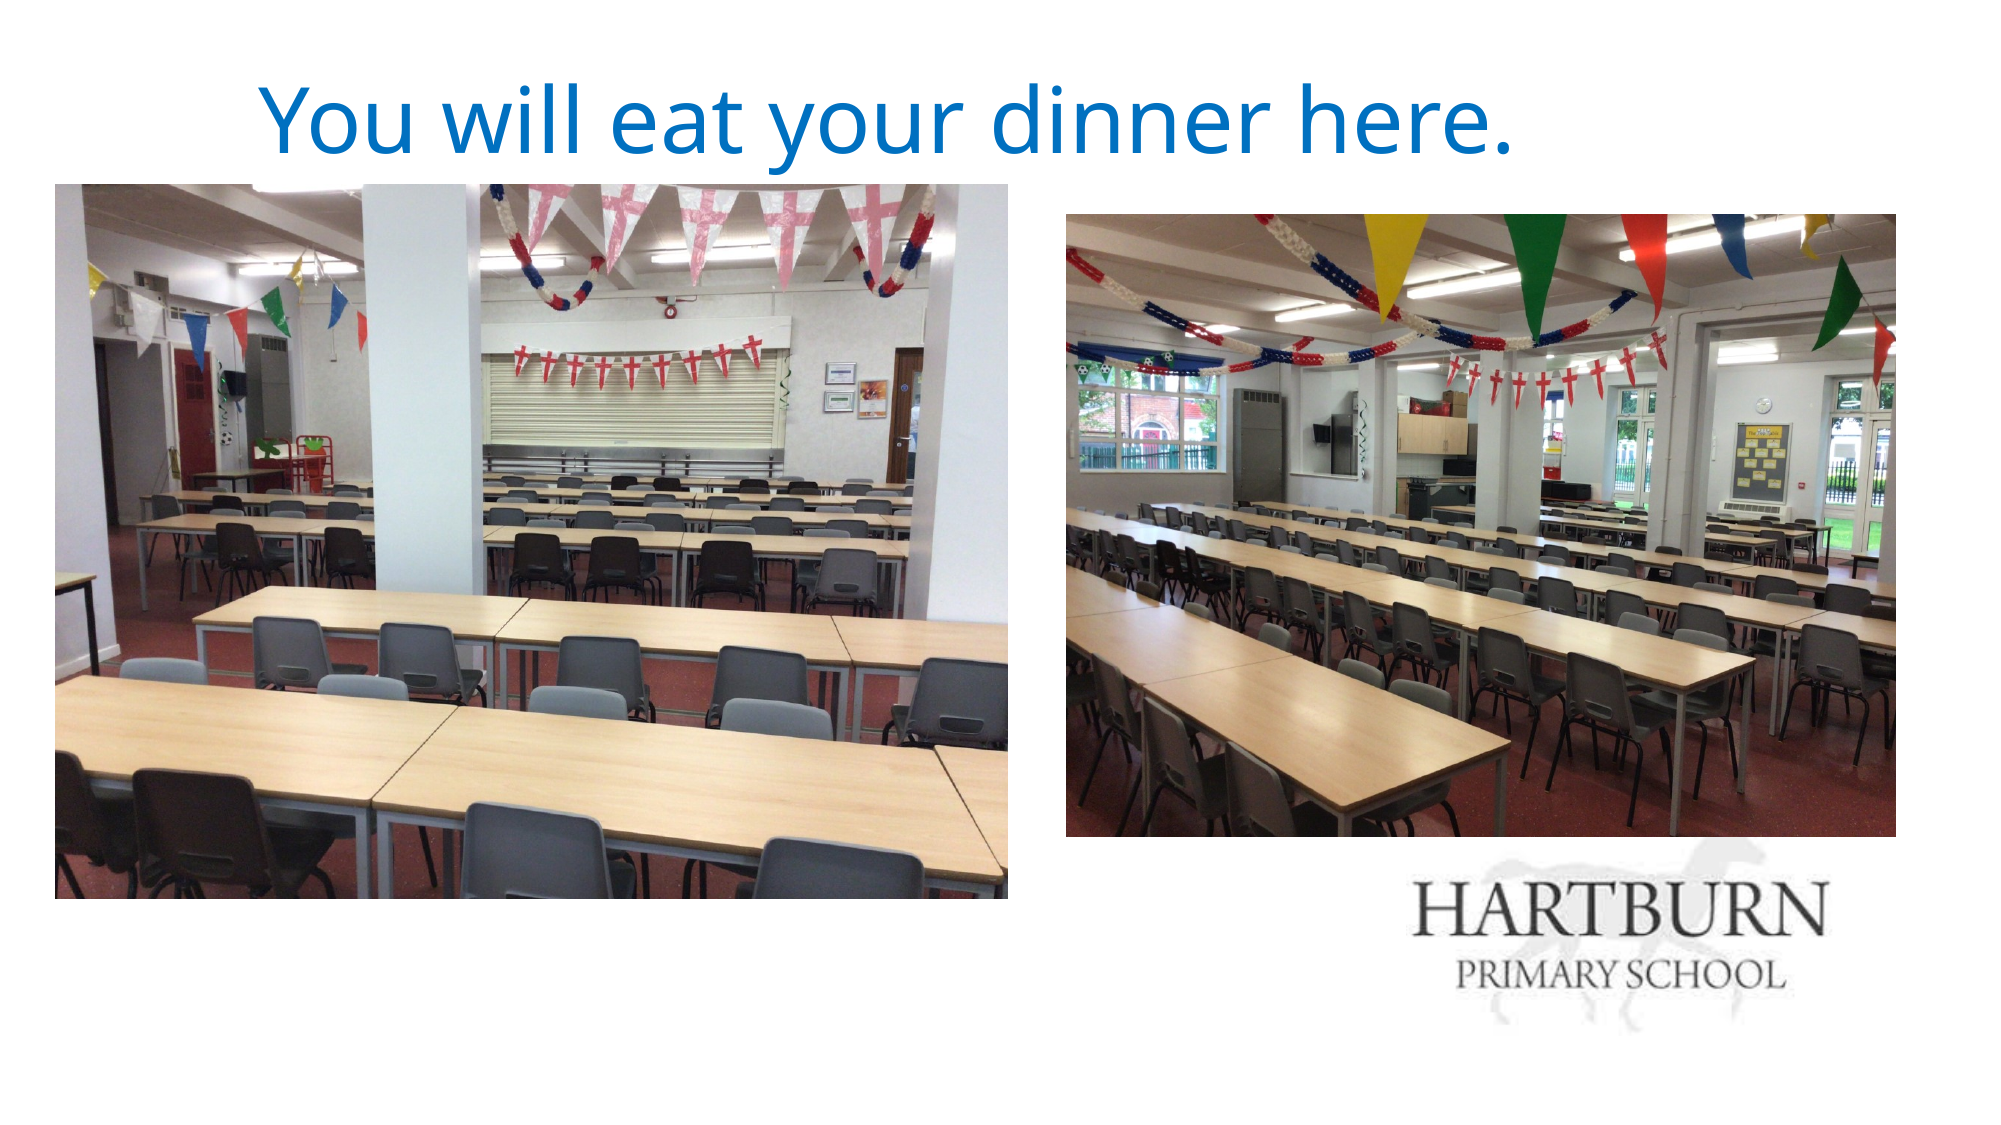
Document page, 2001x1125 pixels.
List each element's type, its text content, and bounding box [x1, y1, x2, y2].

picture [1066, 214, 1896, 1036]
title You will eat your dinner here. [243, 15, 1969, 234]
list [55, 184, 1008, 899]
